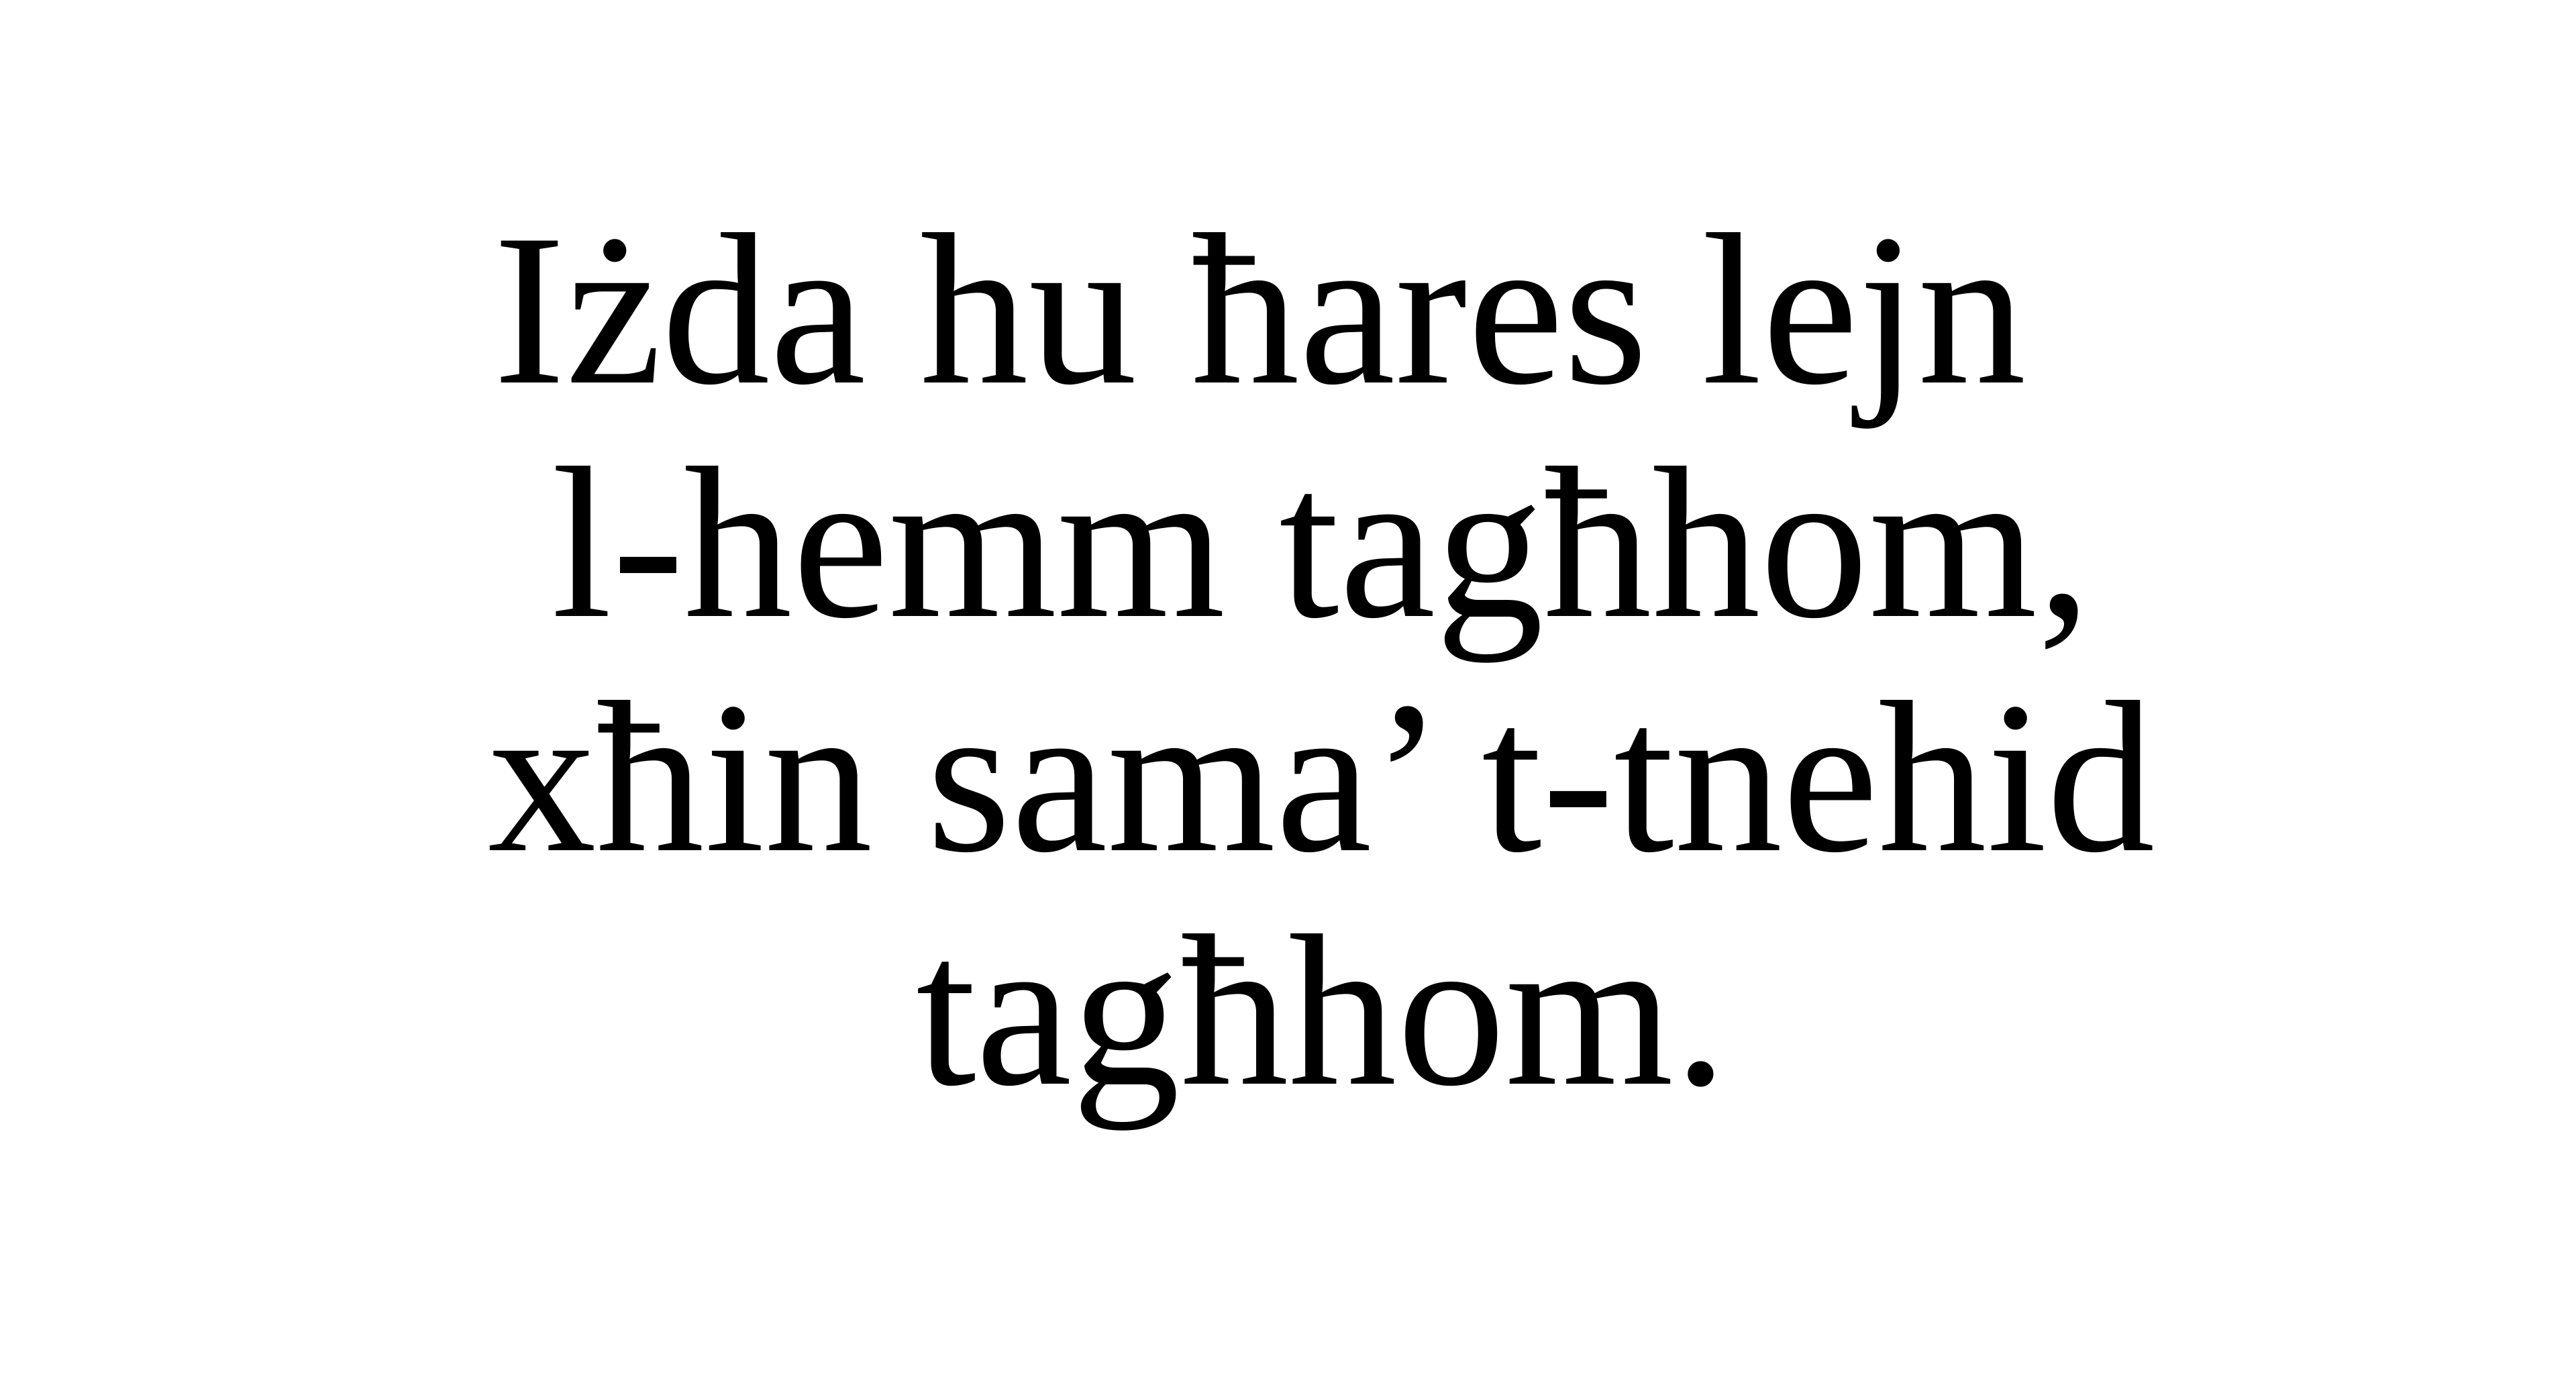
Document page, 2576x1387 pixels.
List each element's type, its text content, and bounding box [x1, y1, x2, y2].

list Iżda hu ħares lejn l-hemm tagħhom, xħin sama’ t-tnehid tagħhom. [0, 190, 2576, 1162]
